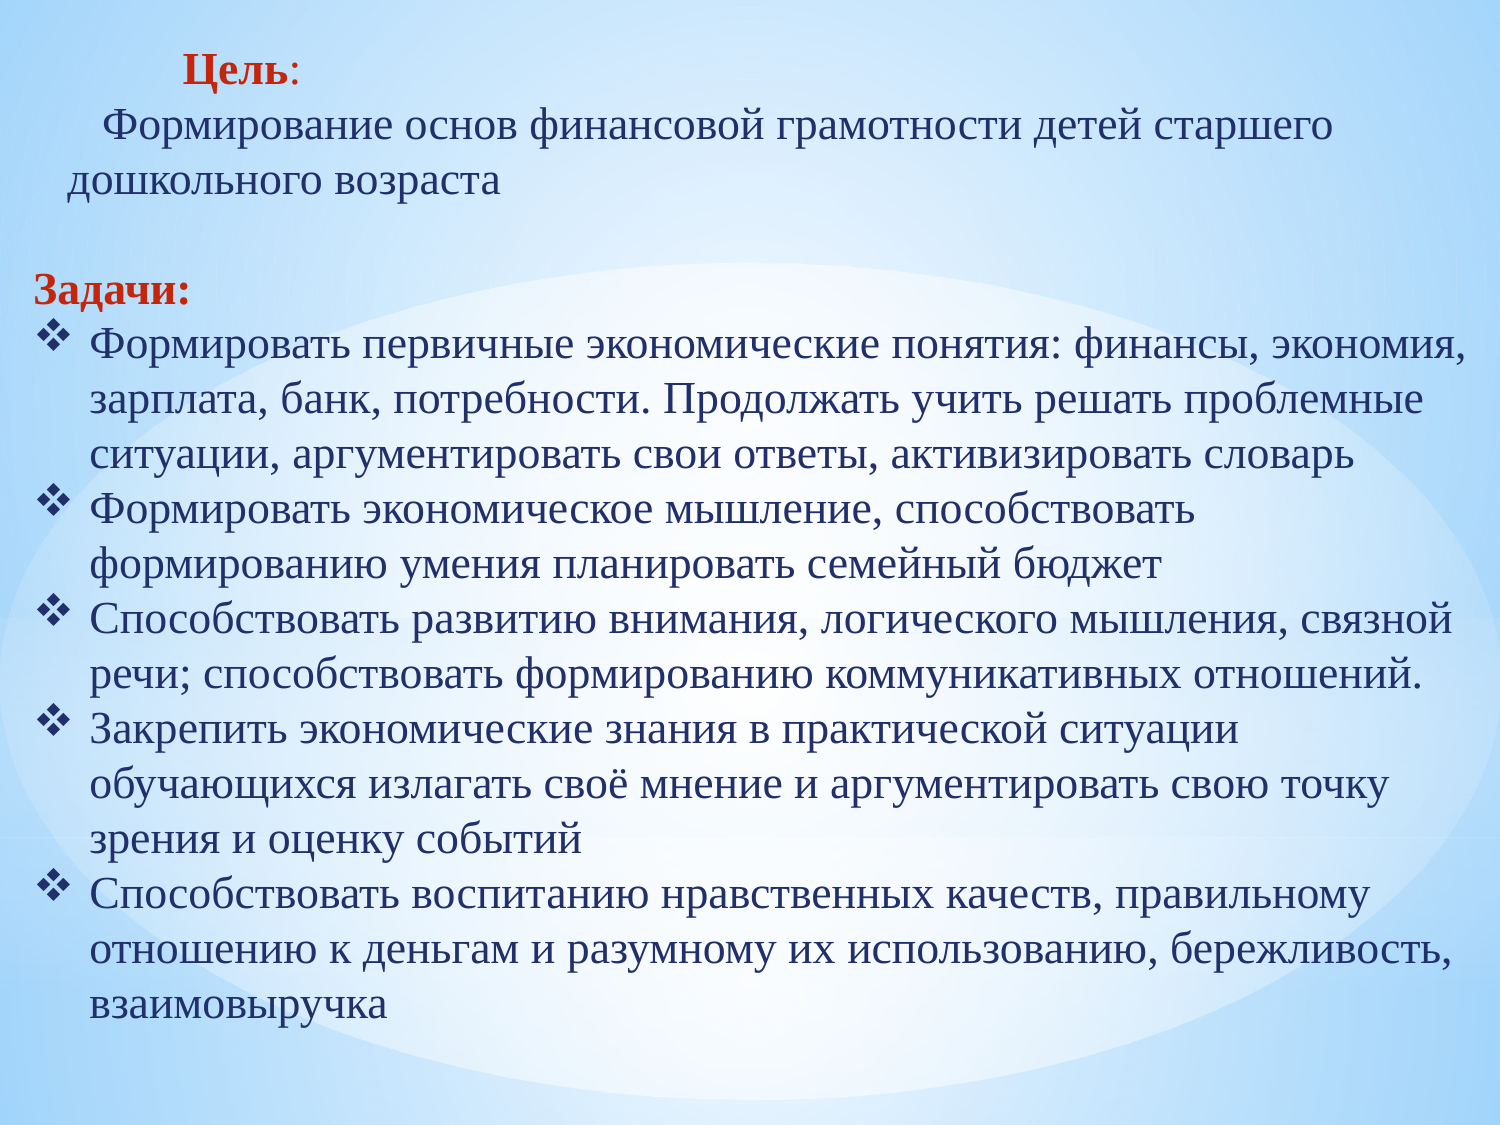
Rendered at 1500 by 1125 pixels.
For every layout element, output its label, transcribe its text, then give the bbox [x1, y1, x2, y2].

text_box Цель: Формирование основ финансовой грамотности детей старшего дошкольного возраста Задачи: Формировать первичные экономические понятия: финансы, экономия, зарплата, банк, потребности. Продолжать учить решать проблемные ситуации, аргументировать свои ответы, активизировать словарь Формировать экономическое мышление, способствовать формированию умения планировать семейный бюджет Способствовать развитию внимания, логического мышления, связной речи; способствовать формированию коммуникативных отношений. Закрепить экономические знания в практической ситуации обучающихся излагать своё мнение и аргументировать свою точку зрения и оценку событий Способствовать воспитанию нравственных качеств, правильному отношению к деньгам и разумному их использованию, бережливость, взаимовыручка [18, 30, 1484, 1091]
